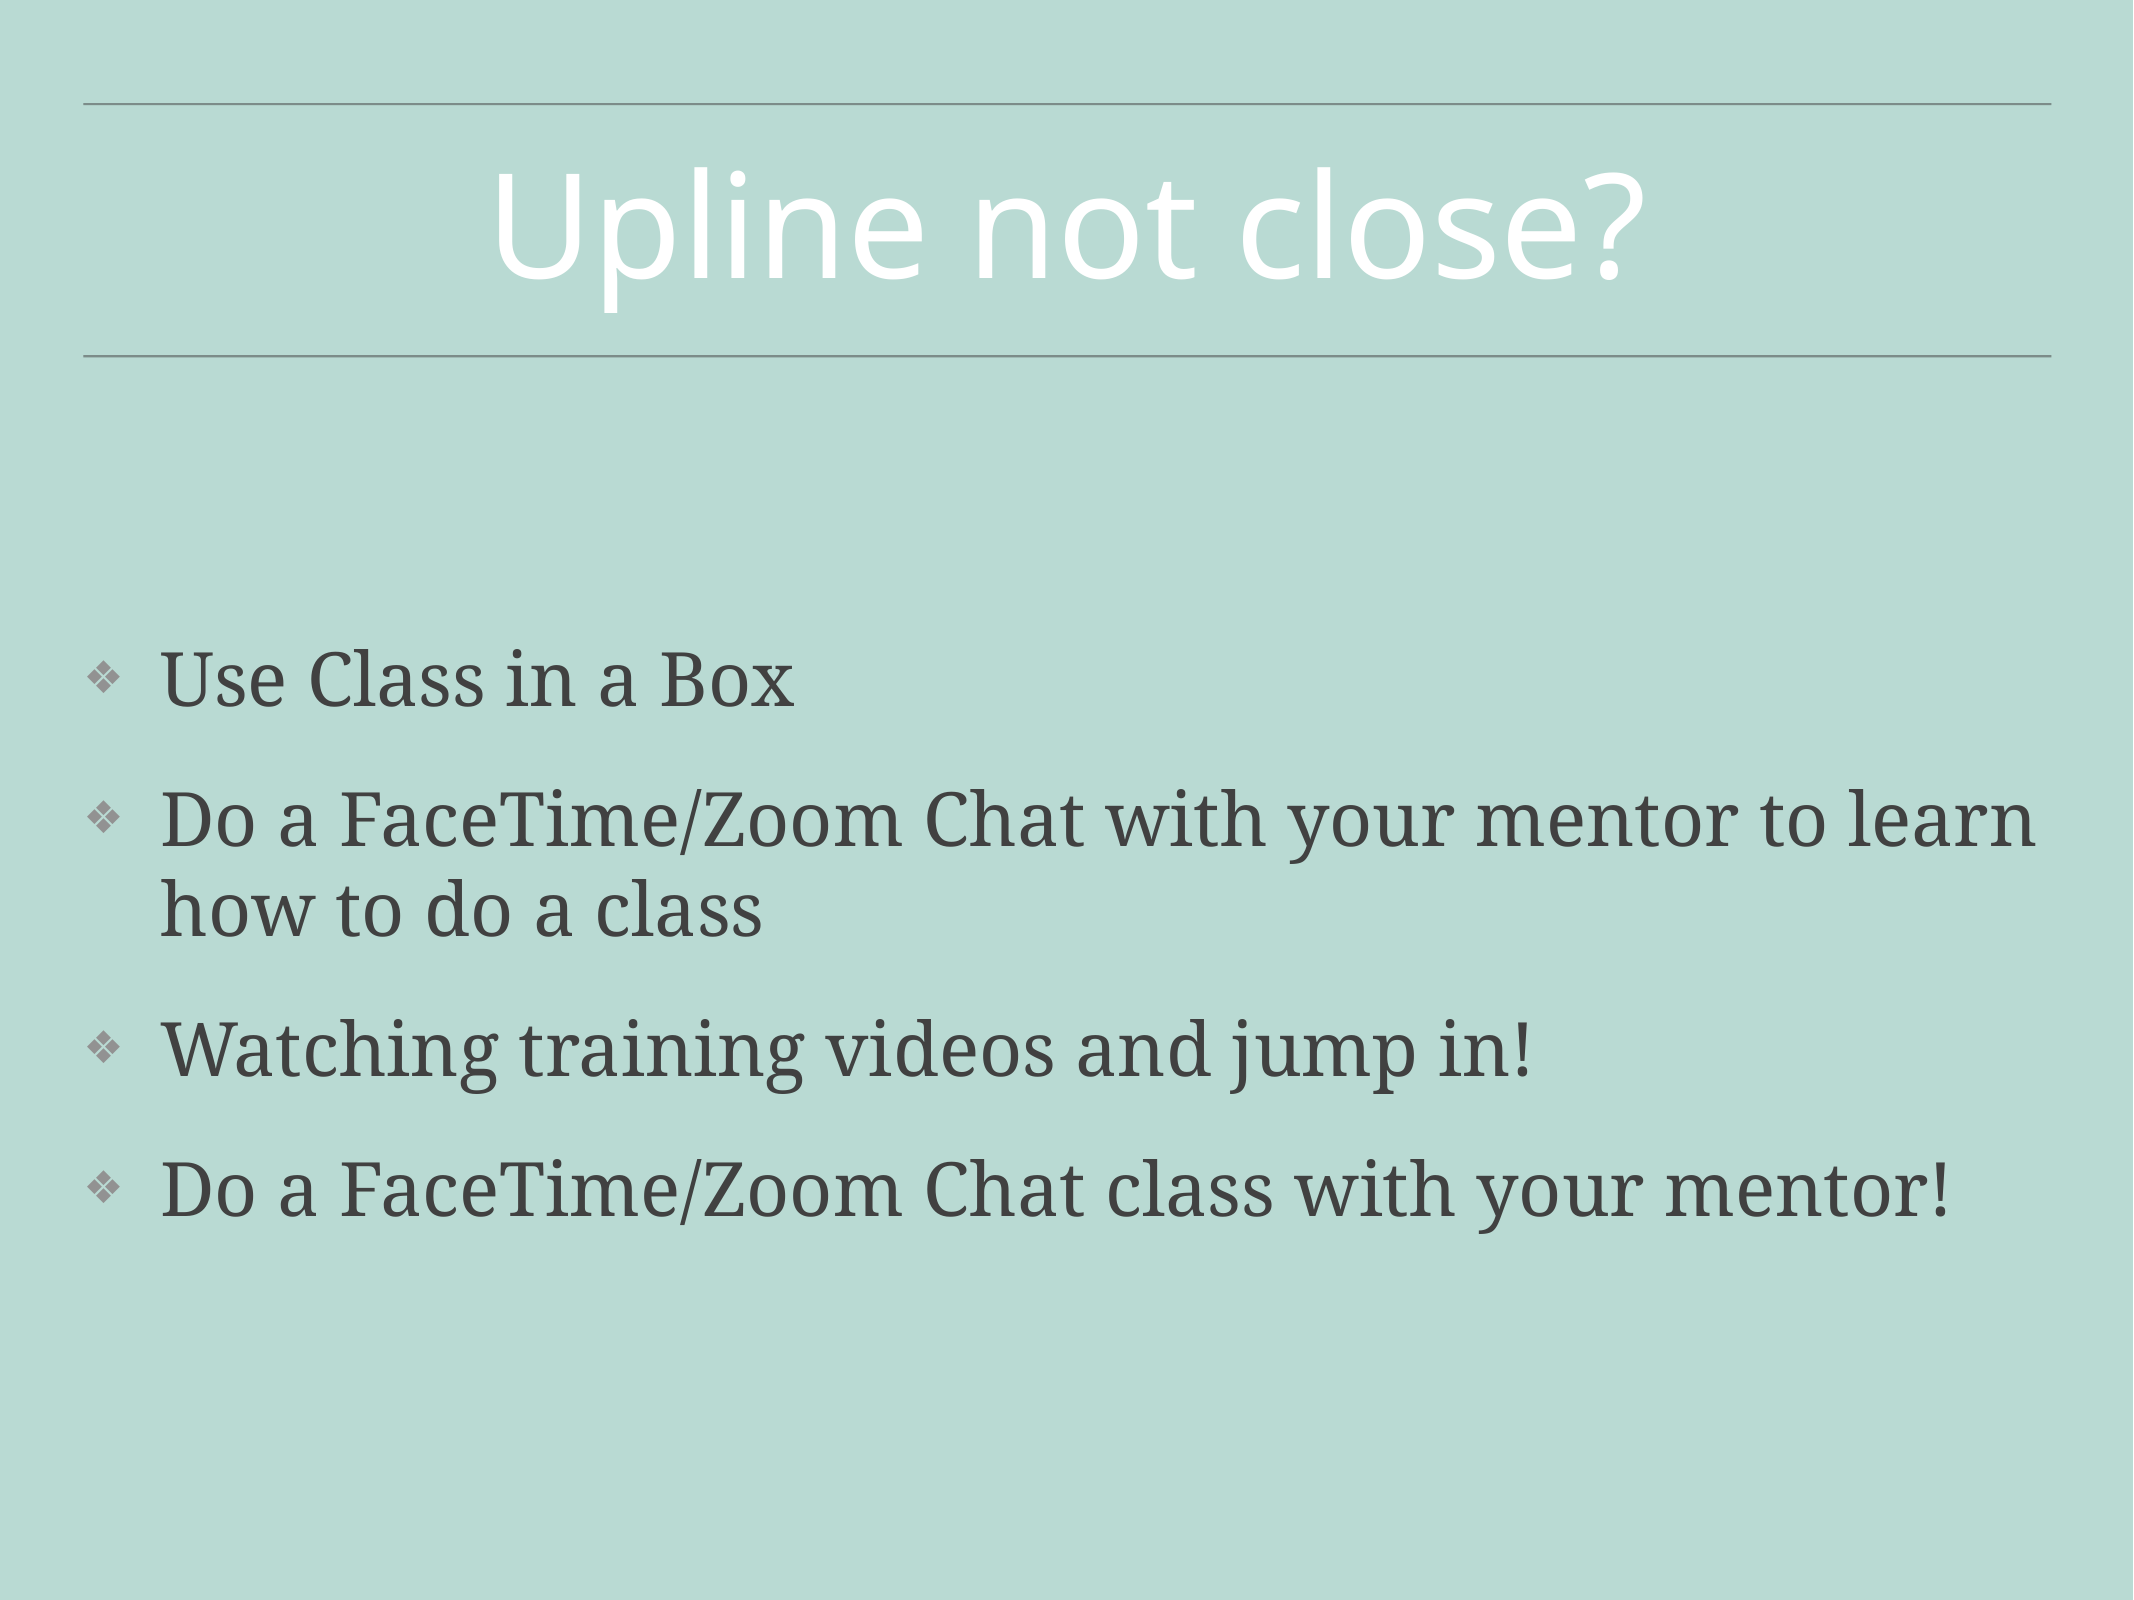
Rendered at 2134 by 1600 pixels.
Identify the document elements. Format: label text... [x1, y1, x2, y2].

list Use Class in a Box Do a FaceTime/Zoom Chat with your mentor to learn how to do a class Watching training videos and jump in! Do a FaceTime/Zoom Chat class with your mentor! [82, 430, 2051, 1432]
title Upline not close? [82, 130, 2051, 332]
